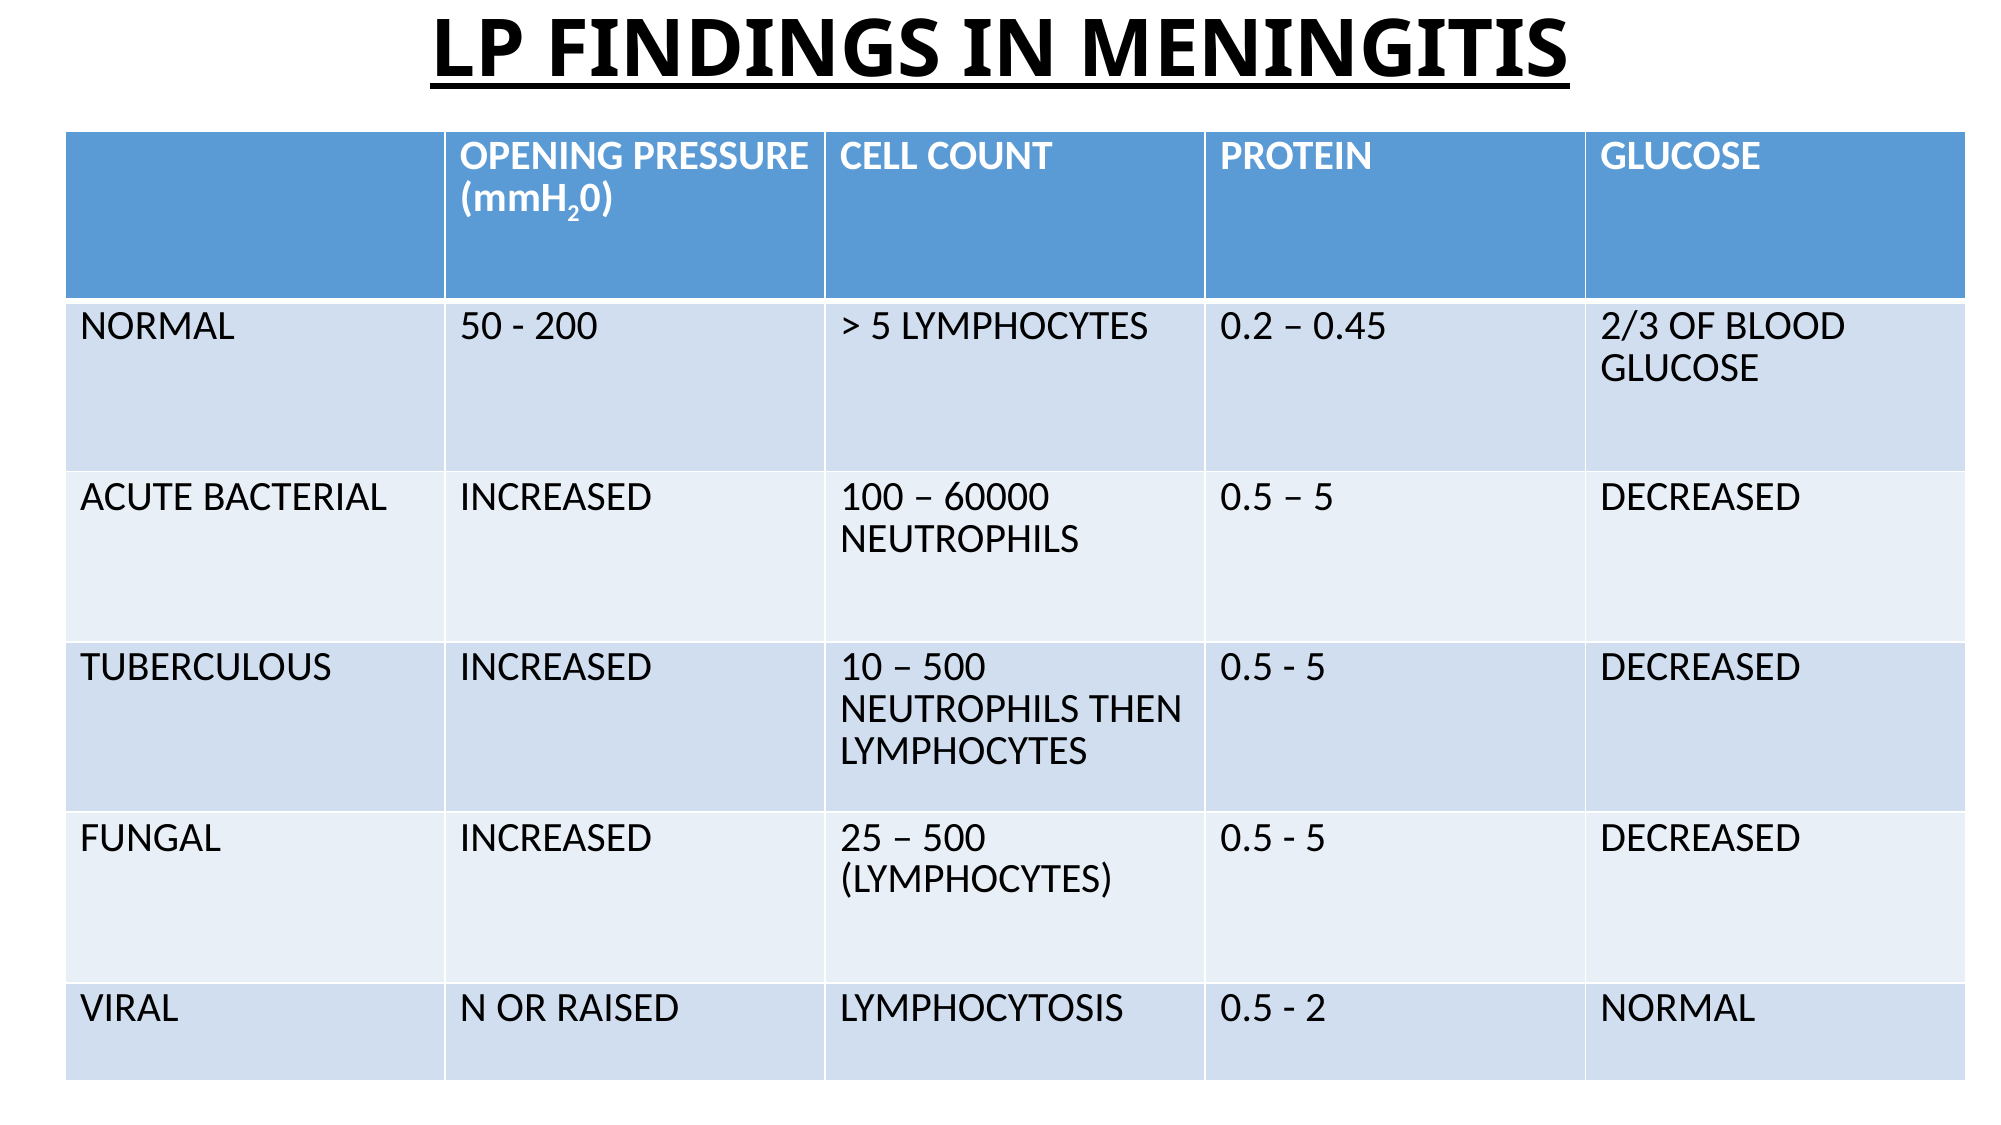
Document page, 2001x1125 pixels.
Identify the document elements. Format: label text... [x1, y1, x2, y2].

table_cell 0.2 – 0.45 [1206, 304, 1585, 471]
table_cell LYMPHOCYTOSIS [826, 984, 1204, 1080]
table_header PROTEIN [1206, 132, 1585, 298]
table_cell 0.5 – 5 [1206, 472, 1585, 641]
table_cell VIRAL [66, 984, 444, 1080]
table_cell NORMAL [66, 304, 444, 471]
table_cell NORMAL [1586, 984, 1965, 1080]
table_header [66, 132, 444, 298]
table_cell 2/3 OF BLOOD GLUCOSE [1586, 304, 1965, 471]
table_cell TUBERCULOUS [66, 643, 444, 811]
table_cell FUNGAL [66, 813, 444, 982]
table_cell DECREASED [1586, 813, 1965, 982]
table_cell 0.5 - 2 [1206, 984, 1585, 1080]
table_cell INCREASED [446, 643, 824, 811]
table_header OPENING PRESSURE (mmH20) [446, 132, 824, 298]
table_cell 0.5 - 5 [1206, 813, 1585, 982]
table_header GLUCOSE [1586, 132, 1965, 298]
table_header CELL COUNT [826, 132, 1204, 298]
table_cell > 5 LYMPHOCYTES [826, 304, 1204, 471]
table_cell 25 – 500 (LYMPHOCYTES) [826, 813, 1204, 982]
table_cell INCREASED [446, 472, 824, 641]
table_cell 50 - 200 [446, 304, 824, 471]
title LP FINDINGS IN MENINGITIS [0, 0, 2000, 103]
table_cell DECREASED [1586, 472, 1965, 641]
table_cell INCREASED [446, 813, 824, 982]
table_cell DECREASED [1586, 643, 1965, 811]
table_cell ACUTE BACTERIAL [66, 472, 444, 641]
table_cell 100 – 60000 NEUTROPHILS [826, 472, 1204, 641]
table_cell N OR RAISED [446, 984, 824, 1080]
table_cell 10 – 500 NEUTROPHILS THEN LYMPHOCYTES [826, 643, 1204, 811]
table_cell 0.5 - 5 [1206, 643, 1585, 811]
